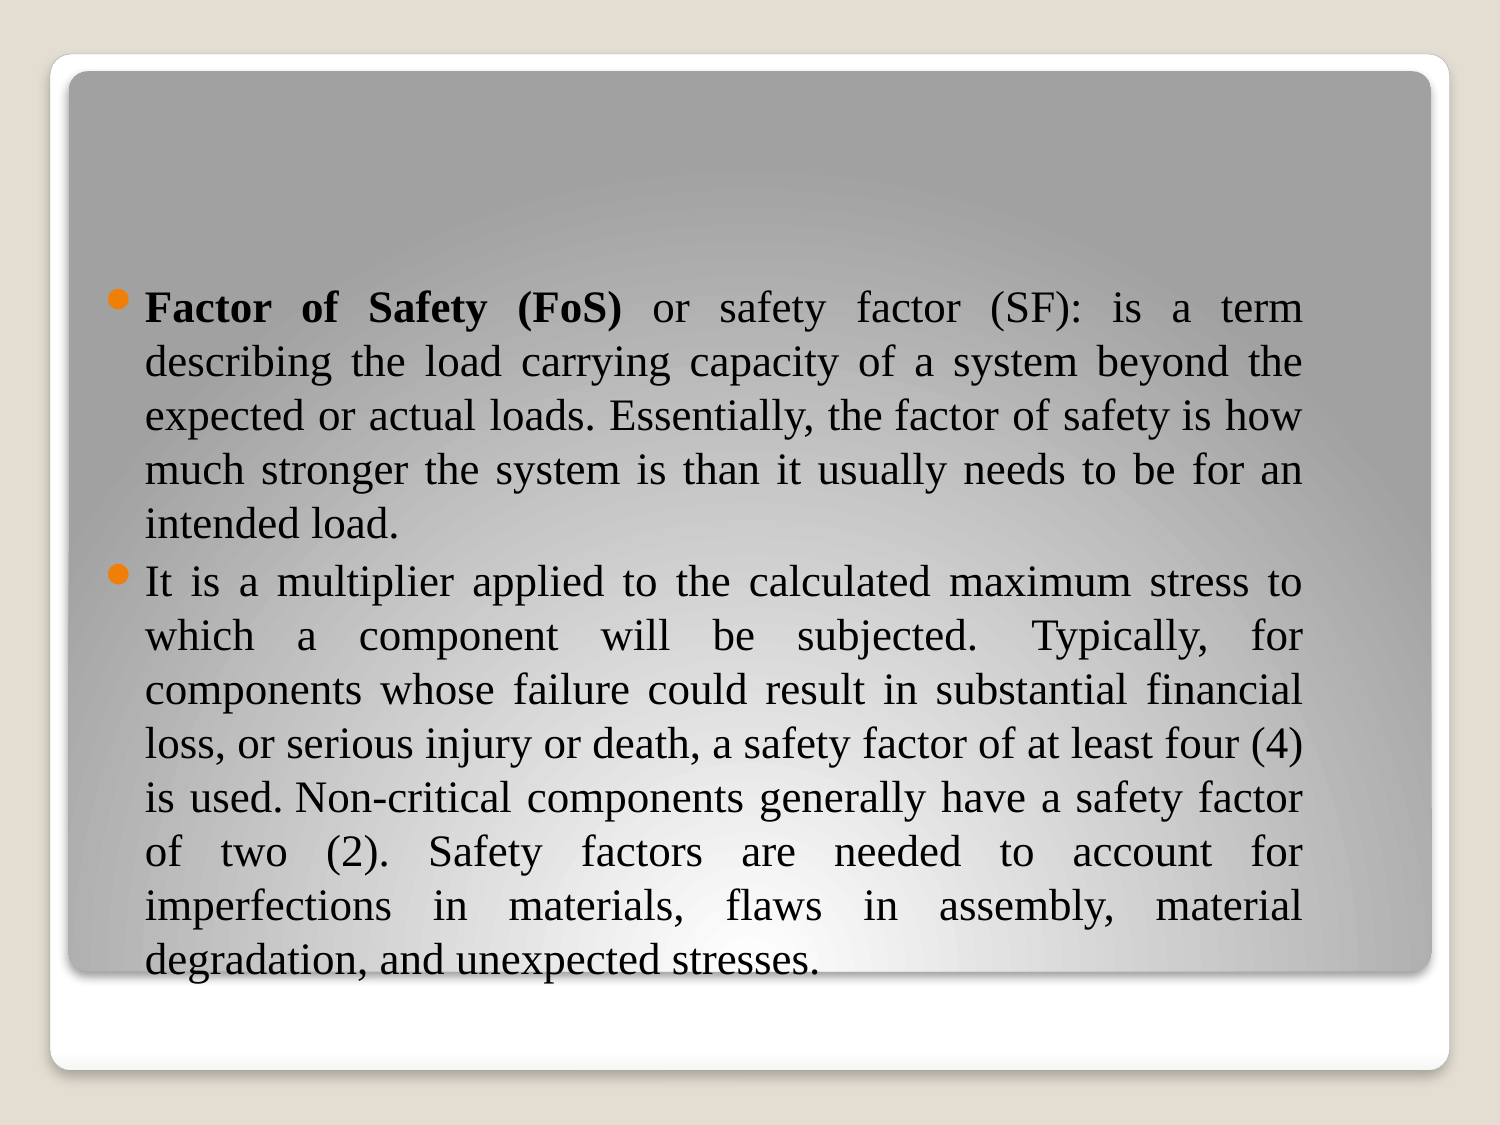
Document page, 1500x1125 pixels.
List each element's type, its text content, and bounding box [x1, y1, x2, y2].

list Factor of Safety (FoS) or safety factor (SF): is a term describing the load carrying capacity of a system beyond the expected or actual loads. Essentially, the factor of safety is how much stronger the system is than it usually needs to be for an intended load. It is a multiplier applied to the calculated maximum stress to which a component will be subjected. Typically, for components whose failure could result in substantial financial loss, or serious injury or death, a safety factor of at least four (4) is used. Non-critical components generally have a safety factor of two (2). Safety factors are needed to account for imperfections in materials, flaws in assembly, material degradation, and unexpected stresses. [75, 262, 1320, 1005]
